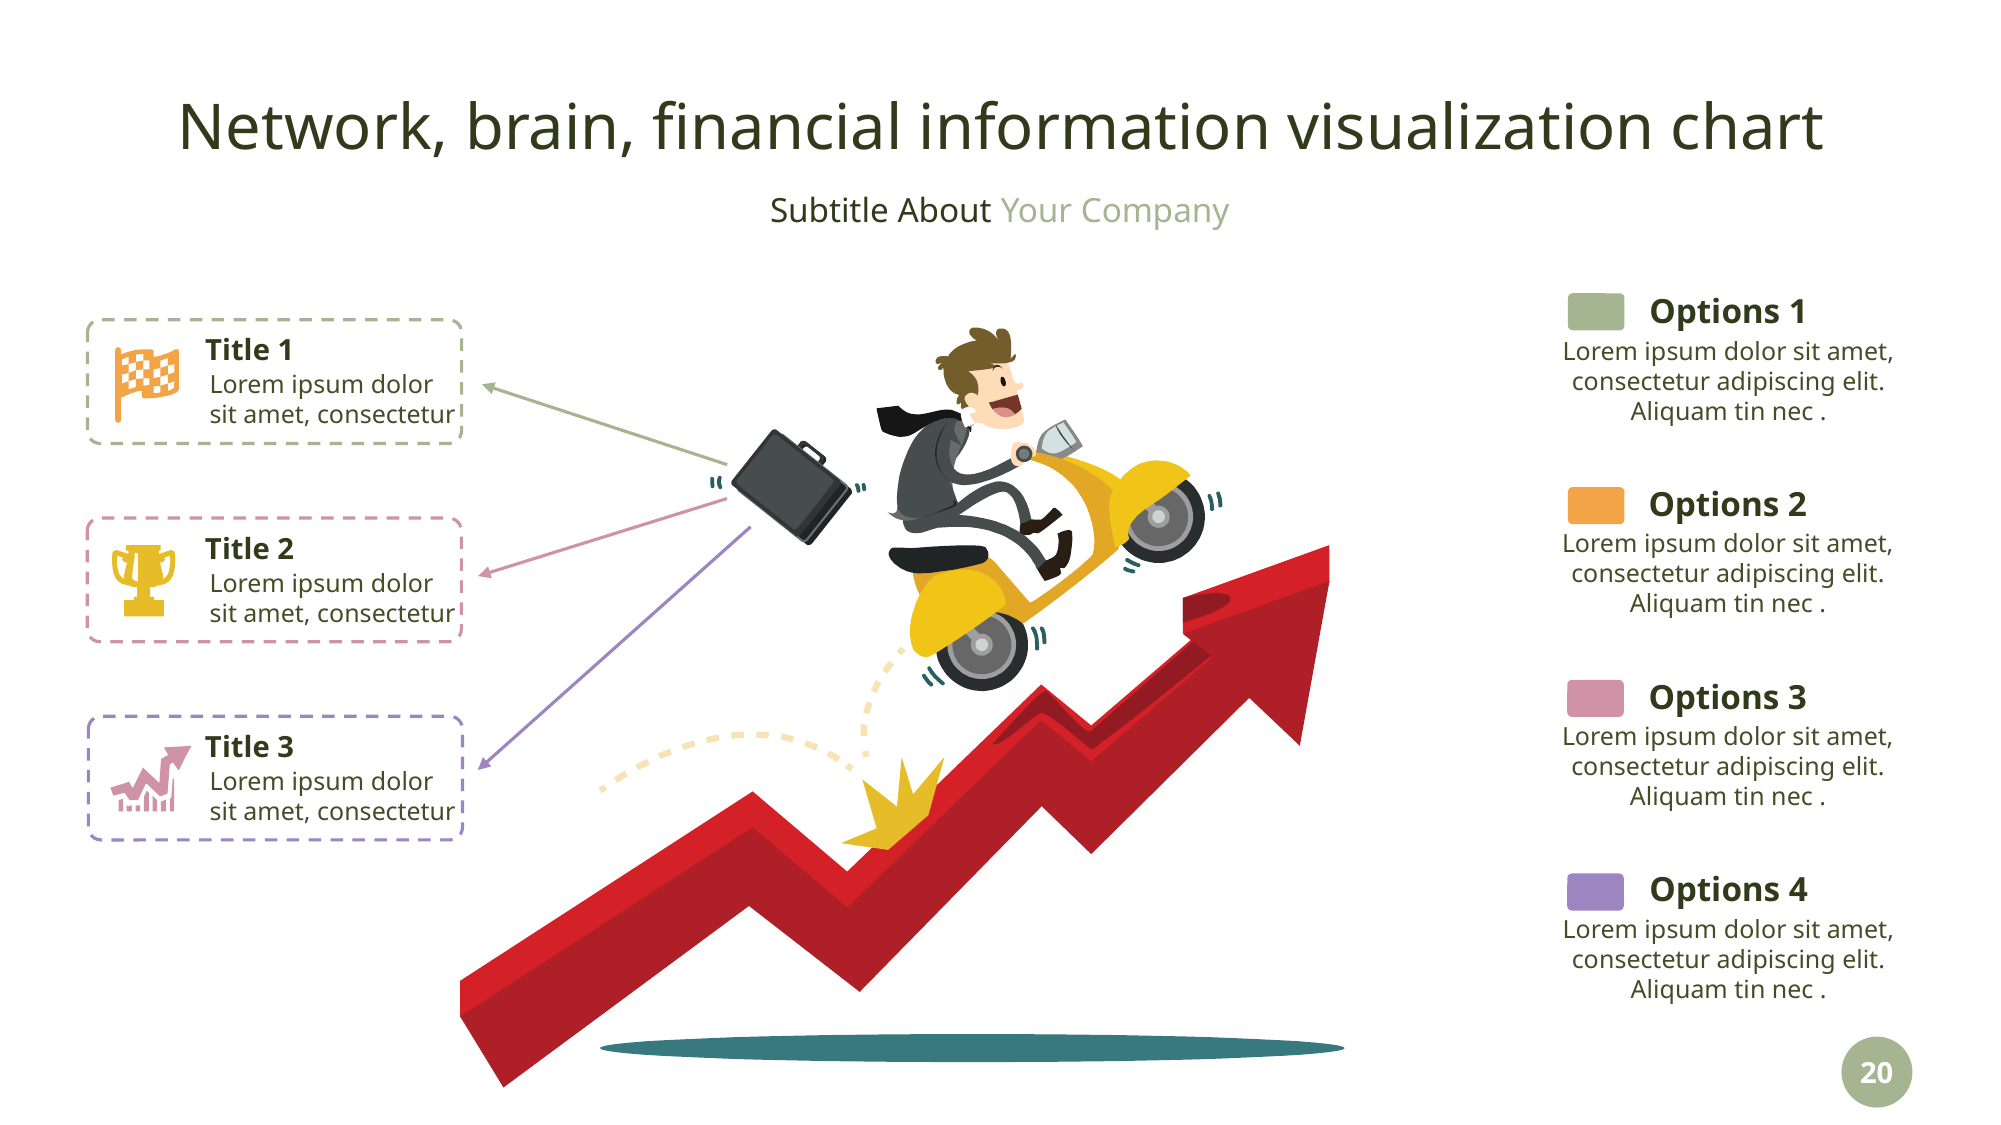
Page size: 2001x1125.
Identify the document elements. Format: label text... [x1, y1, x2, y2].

text_box Title 3 [190, 720, 317, 771]
text_box [110, 745, 190, 801]
text_box [86, 516, 460, 643]
text_box [87, 715, 460, 841]
text_box Options 3 Lorem ipsum dolor sit amet, consectetur adipiscing elit. Aliquam tin nec . [1549, 670, 1907, 838]
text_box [481, 384, 728, 465]
text_box [1566, 678, 1625, 718]
text_box [1566, 292, 1626, 332]
text_box Options 1 Lorem ipsum dolor sit amet, consectetur adipiscing elit. Aliquam tin nec . [1550, 285, 1907, 452]
text_box [169, 778, 175, 812]
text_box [460, 327, 1345, 1088]
text_box Options 2 Lorem ipsum dolor sit amet, consectetur adipiscing elit. Aliquam tin nec . [1549, 478, 1907, 645]
text_box Title 2 [190, 522, 317, 573]
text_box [478, 498, 728, 526]
title Network, brain, financial information visualization chart [139, 53, 1865, 205]
text_box [112, 545, 176, 617]
text_box [1566, 485, 1626, 526]
text_box [152, 795, 158, 812]
text_box [135, 804, 141, 812]
text_box [118, 798, 124, 812]
text_box Options 4 Lorem ipsum dolor sit amet, consectetur adipiscing elit. Aliquam tin nec . [1550, 863, 1907, 1030]
text_box [160, 799, 167, 812]
text_box [86, 318, 462, 445]
text_box Lorem ipsum dolor sit amet, consectetur [194, 560, 460, 636]
text_box Lorem ipsum dolor sit amet, consectetur [194, 361, 460, 437]
text_box [143, 790, 149, 812]
text_box [115, 347, 179, 423]
text_box Title 1 [190, 323, 317, 374]
text_box [126, 804, 132, 812]
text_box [477, 526, 751, 770]
text_box Lorem ipsum dolor sit amet, consectetur [194, 758, 460, 834]
text_box [1566, 872, 1625, 912]
